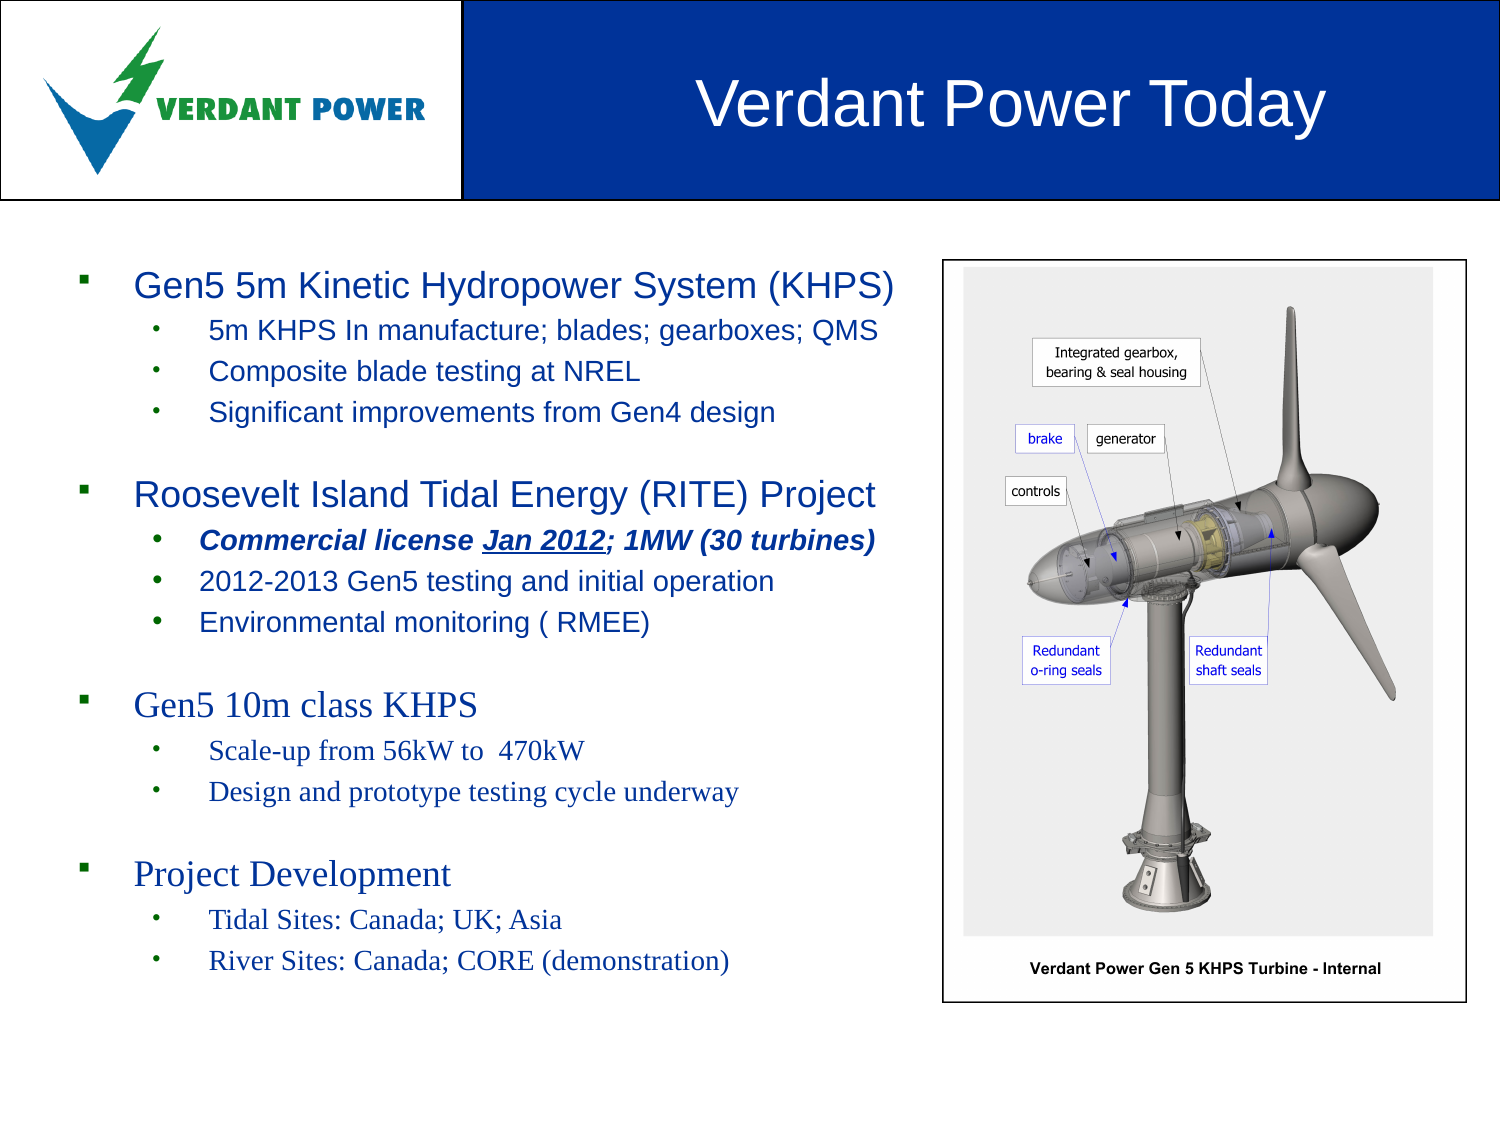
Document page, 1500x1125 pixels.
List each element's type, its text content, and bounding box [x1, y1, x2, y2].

picture [43, 26, 425, 175]
title Verdant Power Today [461, 0, 1500, 201]
text_box Gen5 5m Kinetic Hydropower System (KHPS) 5m KHPS In manufacture; blades; gearboxes; QMS Composite blade testing at NREL Significant improvements from Gen4 design Roosevelt Island Tidal Energy (RITE) Project Commercial license Jan 2012; 1MW (30 turbines) 2012-2013 Gen5 testing and initial operation Environmental monitoring ( RMEE) Gen5 10m class KHPS Scale-up from 56kW to 470kW Design and prototype testing cycle underway Project Development Tidal Sites: Canada; UK; Asia River Sites: Canada; CORE (demonstration) [62, 187, 988, 1075]
picture [883, 259, 1500, 1003]
